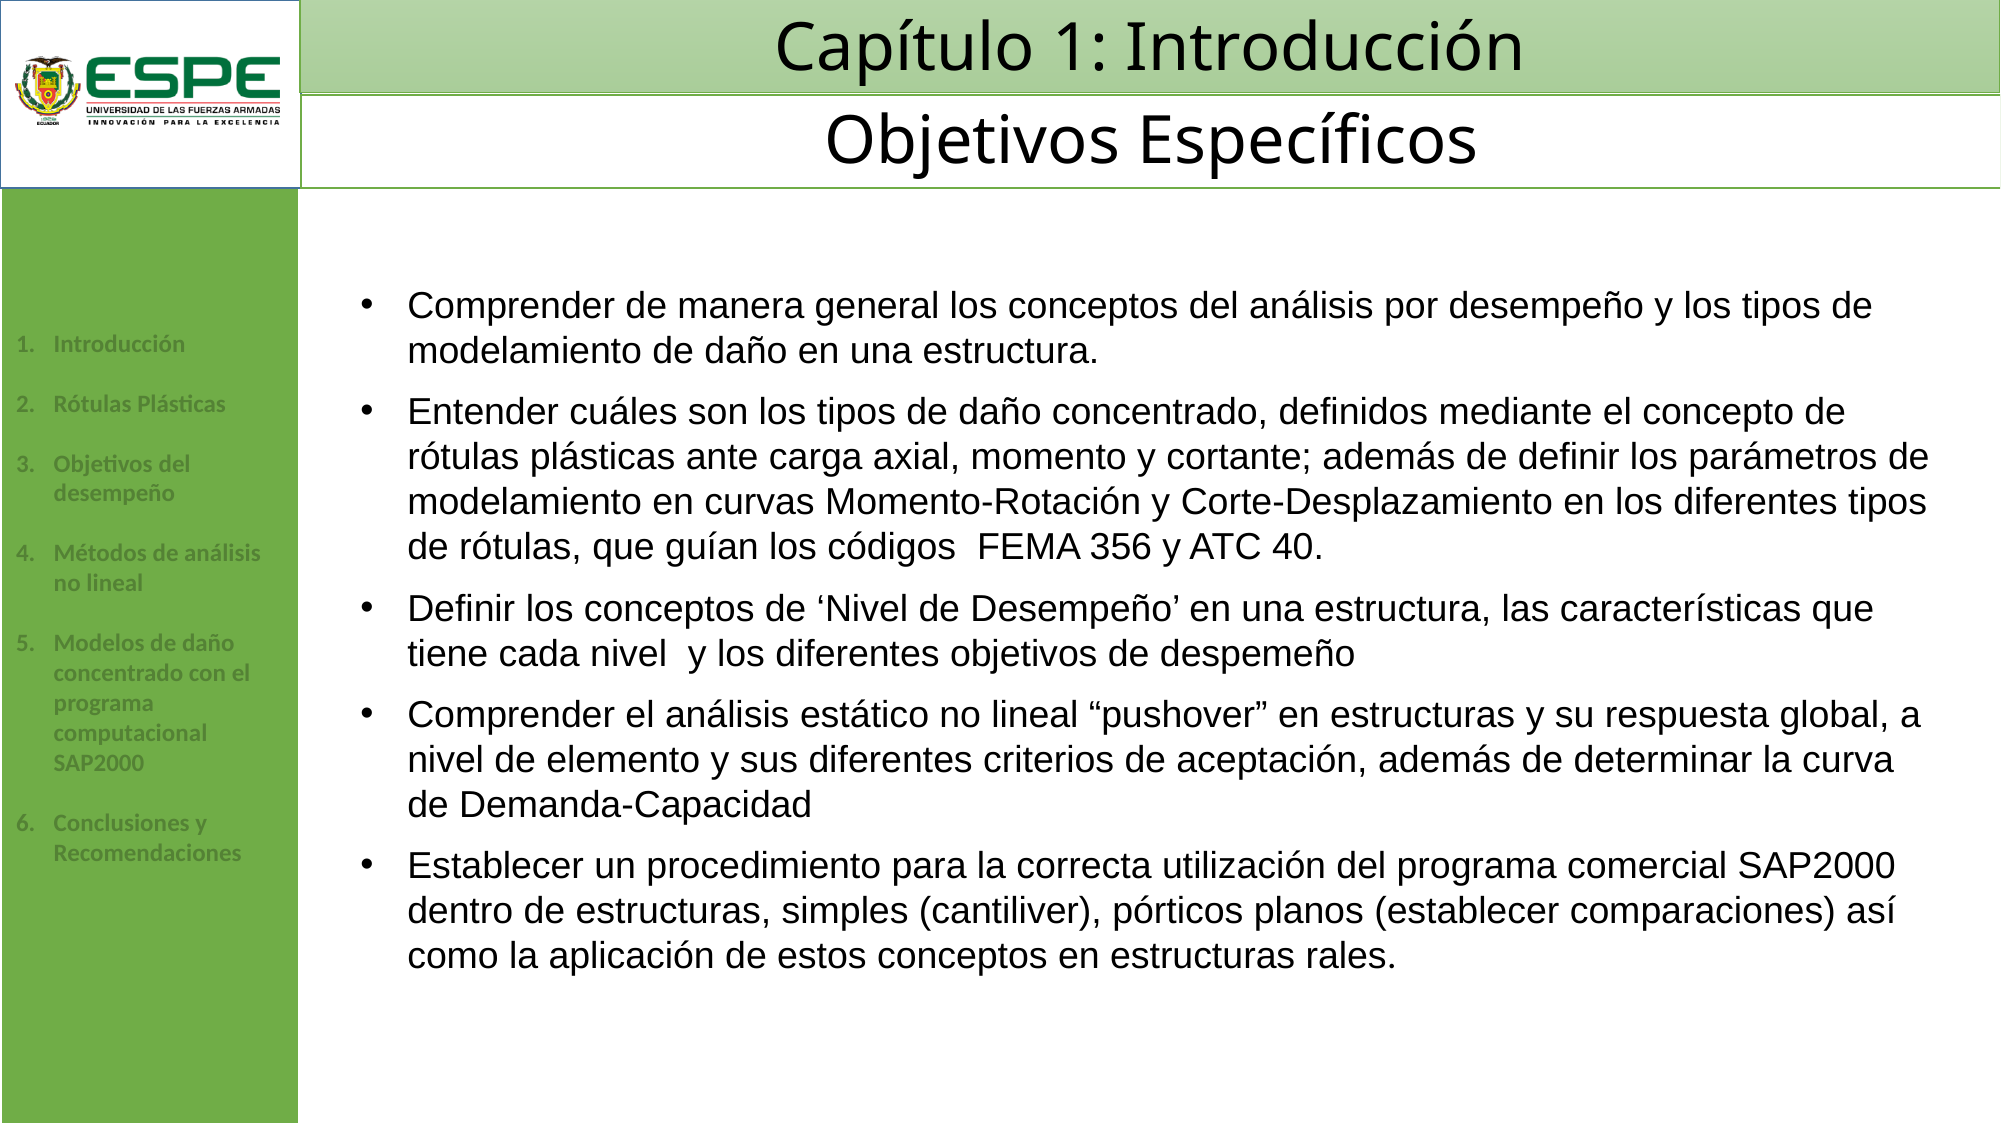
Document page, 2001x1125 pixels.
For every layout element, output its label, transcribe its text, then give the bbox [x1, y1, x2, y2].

text_box Definir los conceptos de ‘Nivel de Desempeño’ en una estructura, las características que tiene cada nivel y los diferentes objetivos de despemeño [345, 576, 1955, 682]
text_box Establecer un procedimiento para la correcta utilización del programa comercial SAP2000 dentro de estructuras, simples (cantiliver), pórticos planos (establecer comparaciones) así como la aplicación de estos conceptos en estructuras rales. [345, 834, 1955, 984]
text_box Introducción Rótulas Plásticas Objetivos del desempeño Métodos de análisis no lineal Modelos de daño concentrado con el programa computacional SAP2000 Conclusiones y Recomendaciones [1, 319, 303, 904]
text_box Comprender de manera general los conceptos del análisis por desempeño y los tipos de modelamiento de daño en una estructura. [345, 273, 1955, 379]
picture [15, 56, 280, 125]
title Capítulo 1: Introducción [301, 11, 2000, 86]
text_box Objetivos Específicos [302, 105, 2000, 180]
text_box Entender cuáles son los tipos de daño concentrado, definidos mediante el concepto de rótulas plásticas ante carga axial, momento y cortante; además de definir los parámetros de modelamiento en curvas Momento-Rotación y Corte-Desplazamiento en los diferentes tipos de rótulas, que guían los códigos FEMA 356 y ATC 40. [345, 379, 1955, 575]
text_box Comprender el análisis estático no lineal “pushover” en estructuras y su respuesta global, a nivel de elemento y sus diferentes criterios de aceptación, además de determinar la curva de Demanda-Capacidad [345, 682, 1955, 833]
